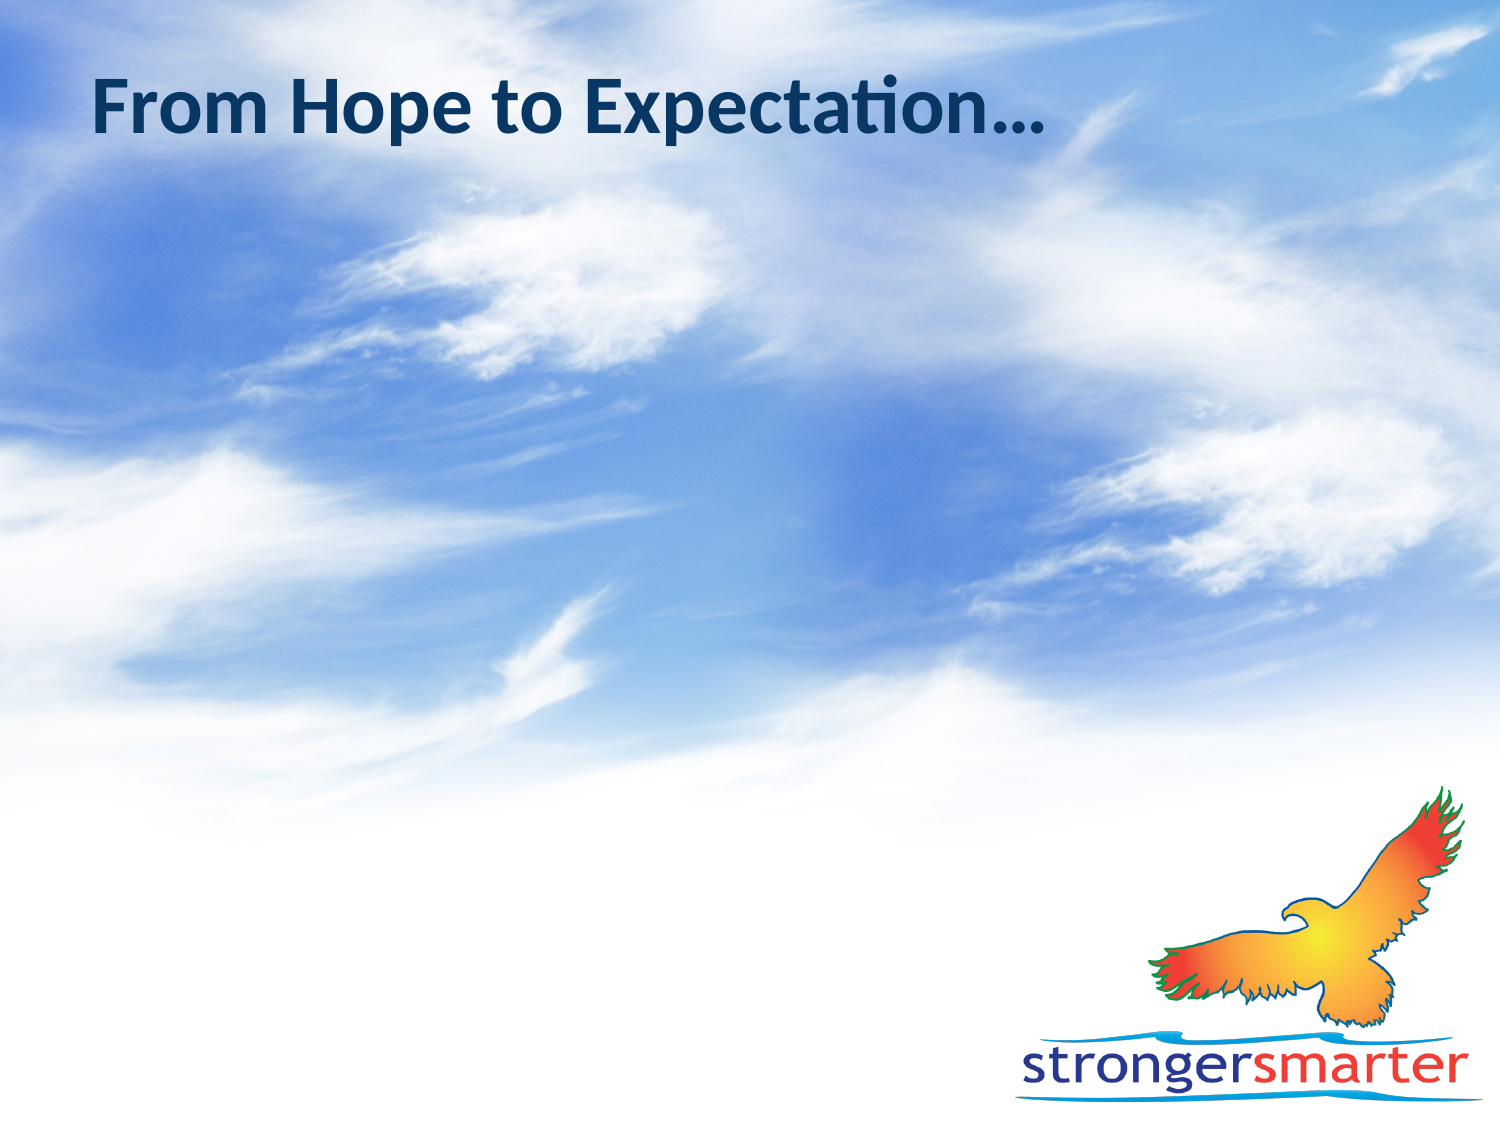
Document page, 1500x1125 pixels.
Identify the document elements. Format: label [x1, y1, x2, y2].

text_box [1014, 1030, 1483, 1102]
picture [0, 0, 1500, 1125]
